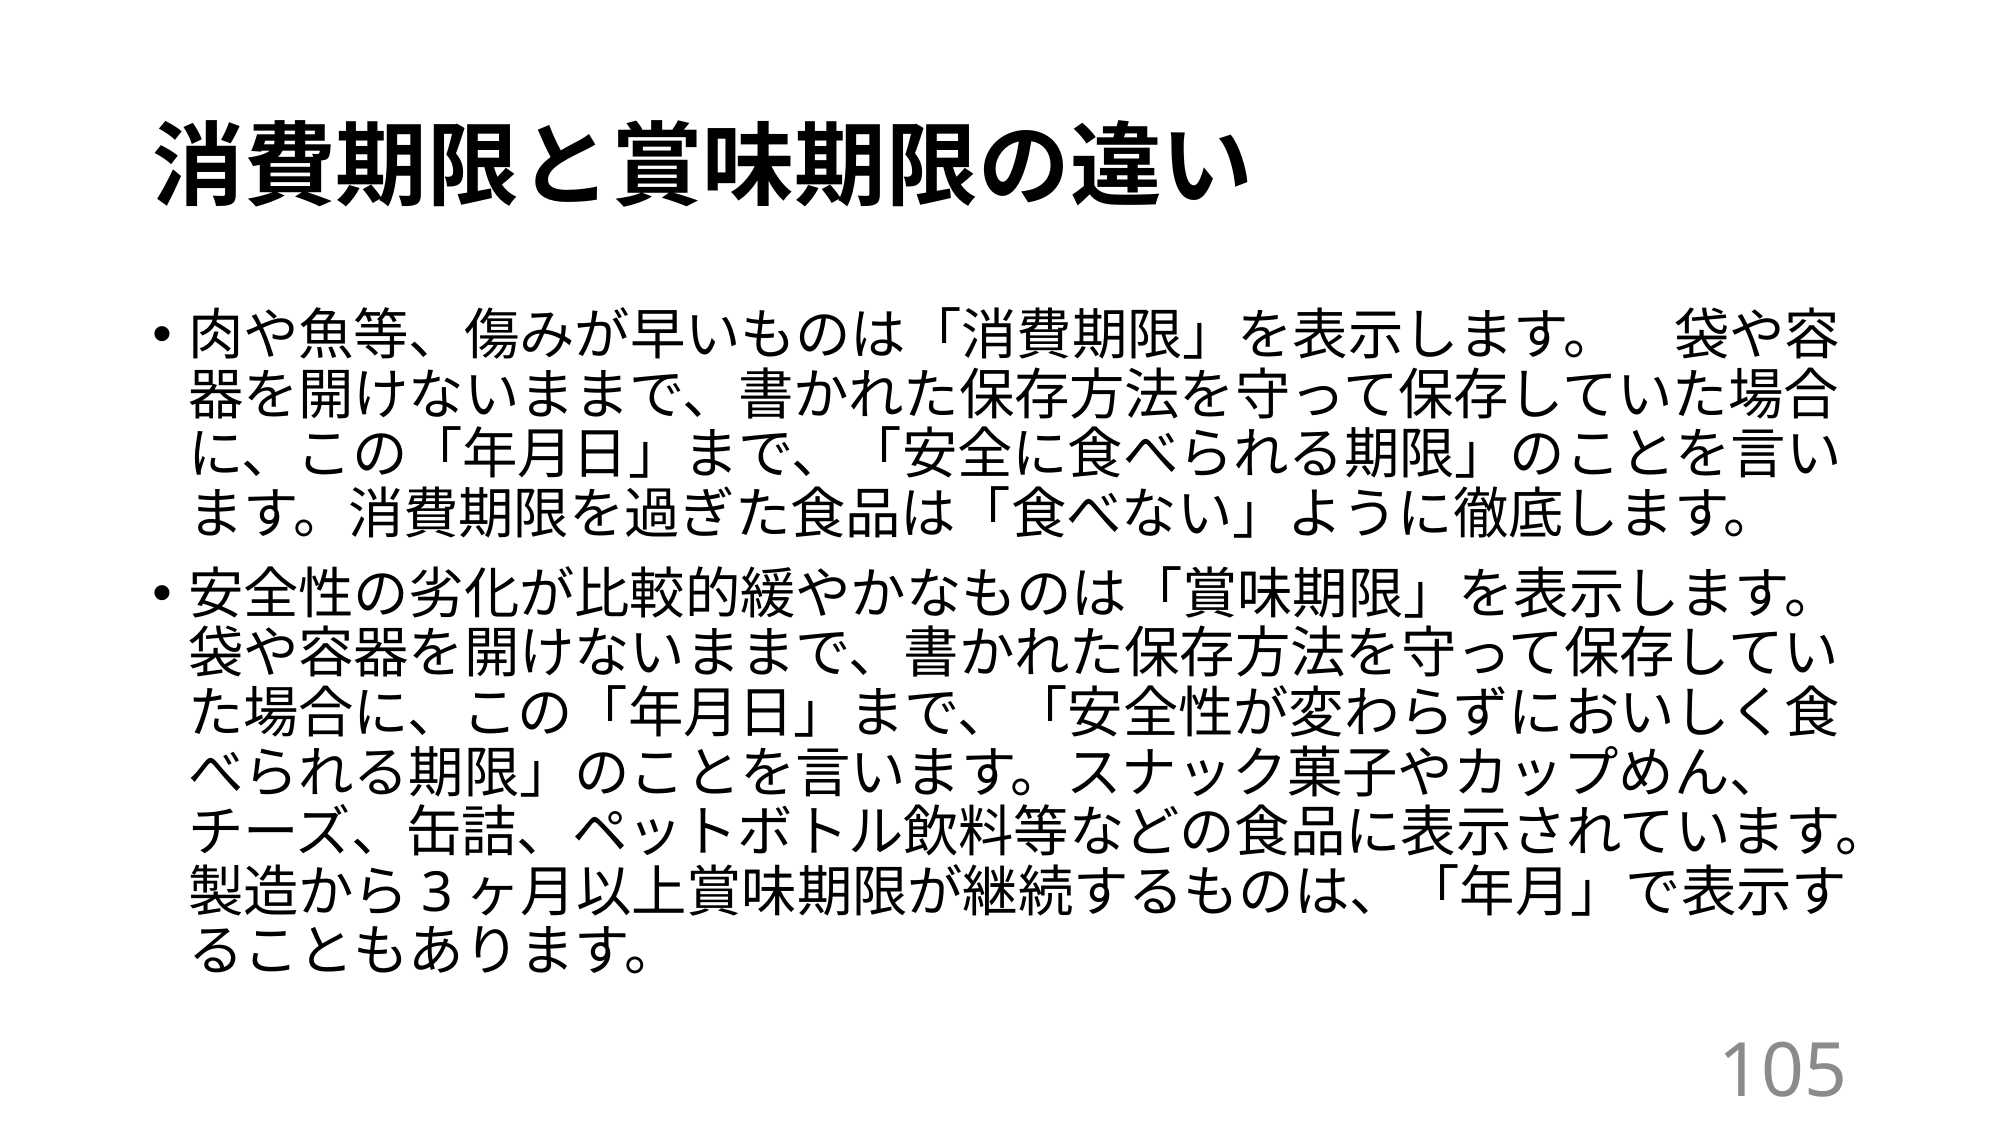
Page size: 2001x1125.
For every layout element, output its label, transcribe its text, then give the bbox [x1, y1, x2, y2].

list 肉や魚等、傷みが早いものは「消費期限」を表示します。 袋や容器を開けないままで、書かれた保存方法を守って保存していた場合に、この「年月日」まで、「安全に食べられる期限」のことを言います。消費期限を過ぎた食品は「食べない」ように徹底します。 安全性の劣化が比較的緩やかなものは「賞味期限」を表示します。袋や容器を開けないままで、書かれた保存方法を守って保存していた場合に、この「年月日」まで、「安全性が変わらずにおいしく食べられる期限」のことを言います。スナック菓子やカップめん、チーズ、缶詰、ペットボトル飲料等などの食品に表示されています。製造から3ヶ月以上賞味期限が継続するものは、「年月」で表示することもあります。 [137, 299, 1863, 1014]
slide_number 105 [1412, 1042, 1863, 1103]
title 消費期限と賞味期限の違い [137, 59, 1863, 278]
